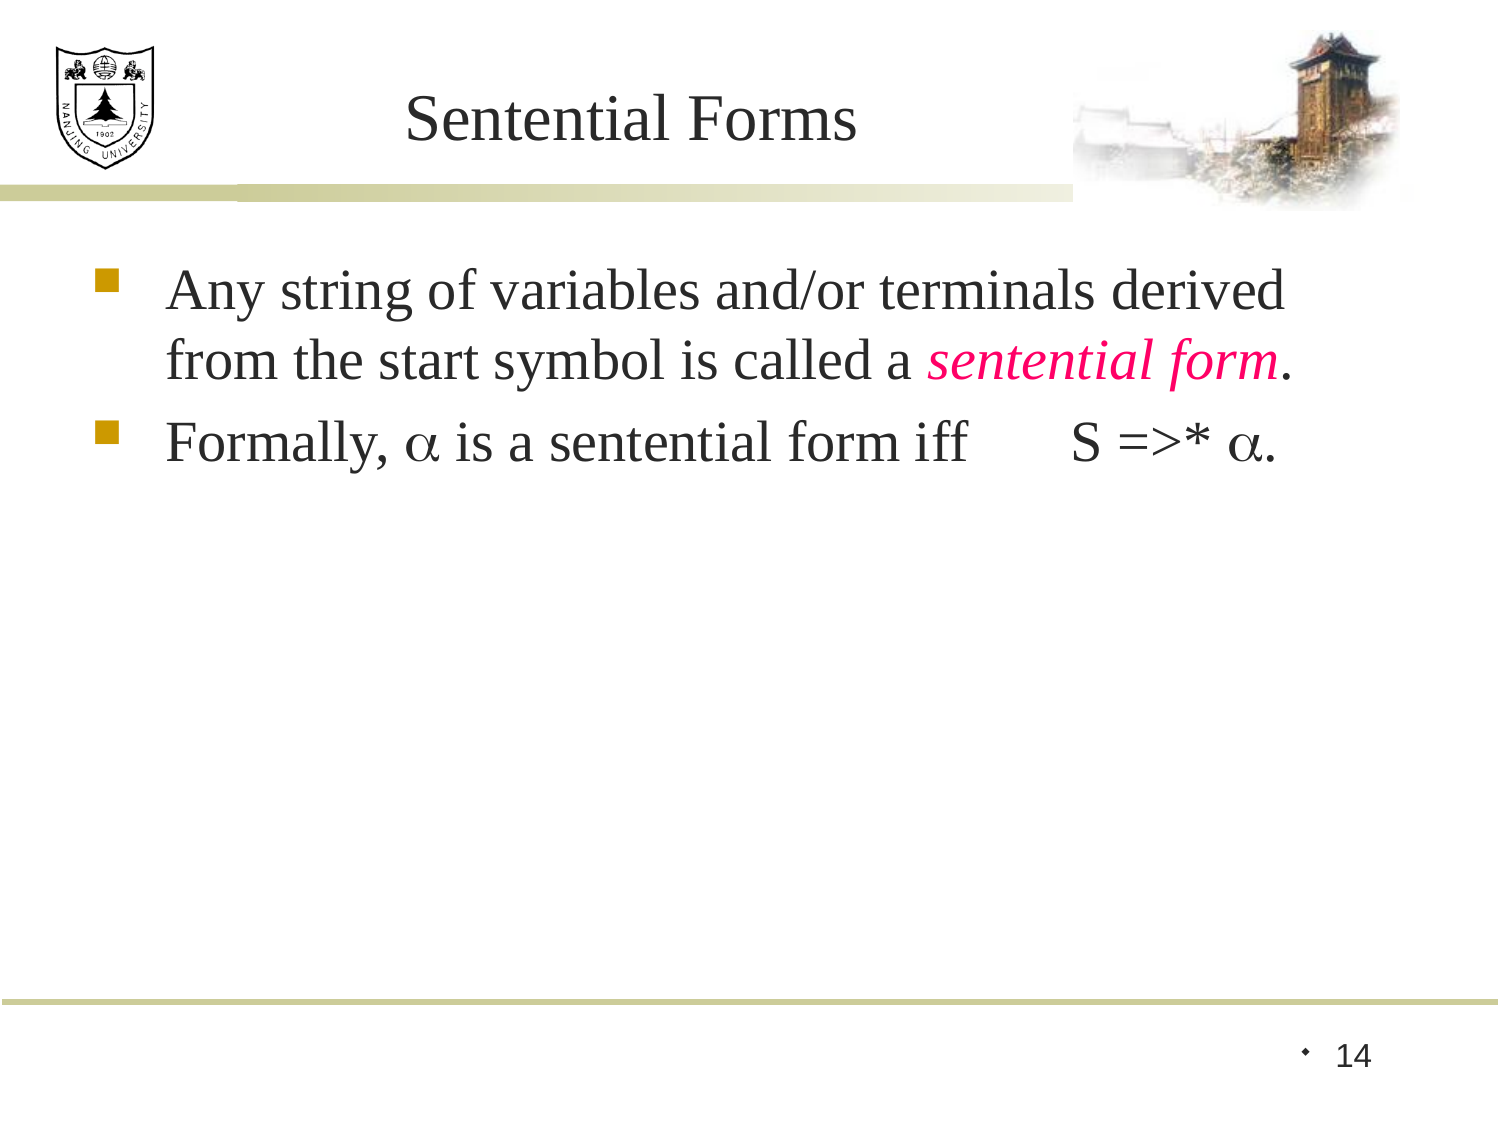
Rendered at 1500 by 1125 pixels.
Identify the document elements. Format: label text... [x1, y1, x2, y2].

picture [1073, 30, 1400, 211]
list Any string of variables and/or terminals derived from the start symbol is called a sentential form. Formally,  is a sentential form iff S =>* . [76, 243, 1413, 965]
slide_number 14 [1234, 1030, 1388, 1107]
title Sentential Forms [171, 66, 1093, 161]
picture [50, 42, 160, 173]
picture [2, 999, 1498, 1005]
